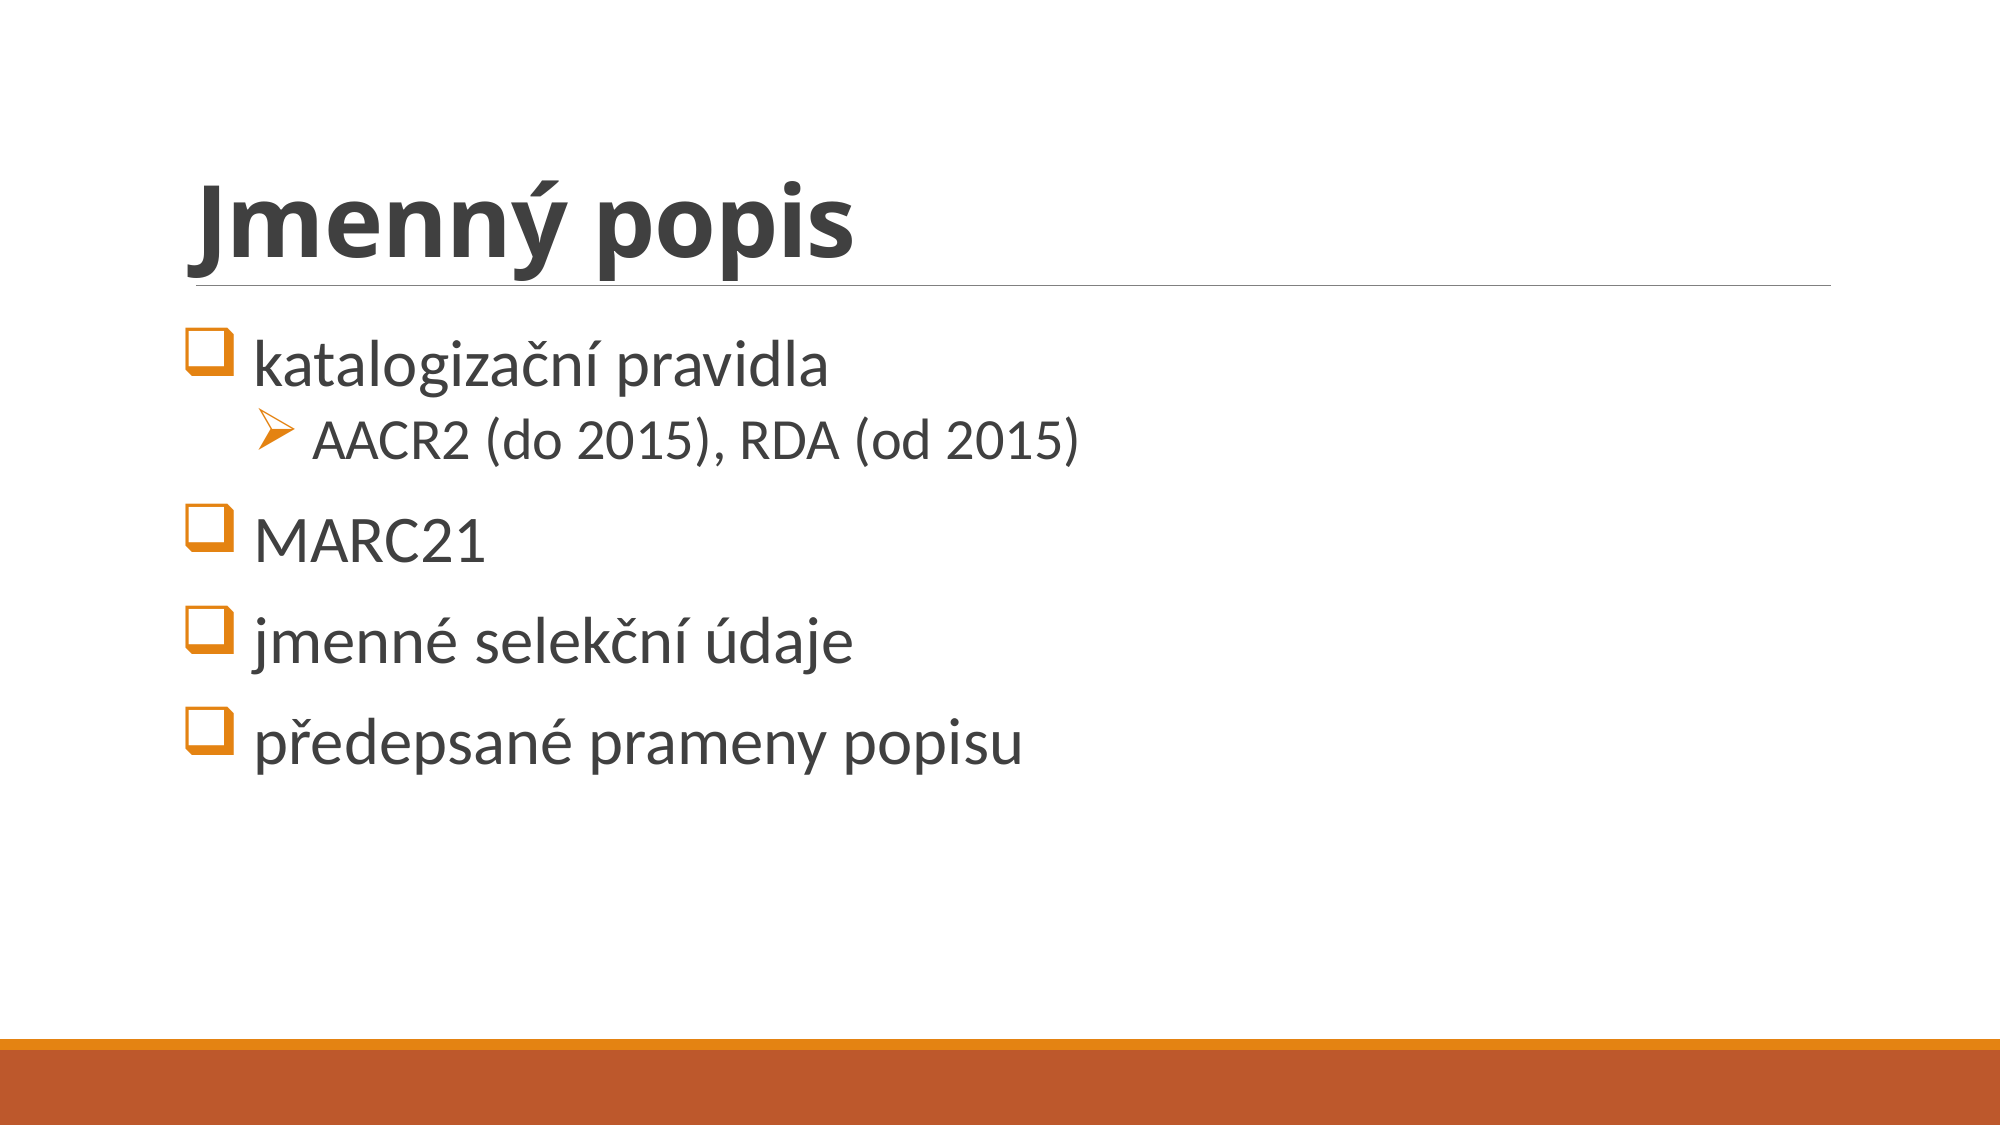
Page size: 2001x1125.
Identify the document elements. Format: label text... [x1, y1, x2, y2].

title Jmenný popis [180, 47, 1830, 285]
list katalogizační pravidla AACR2 (do 2015), RDA (od 2015) MARC21 jmenné selekční údaje předepsané prameny popisu [180, 321, 1830, 963]
